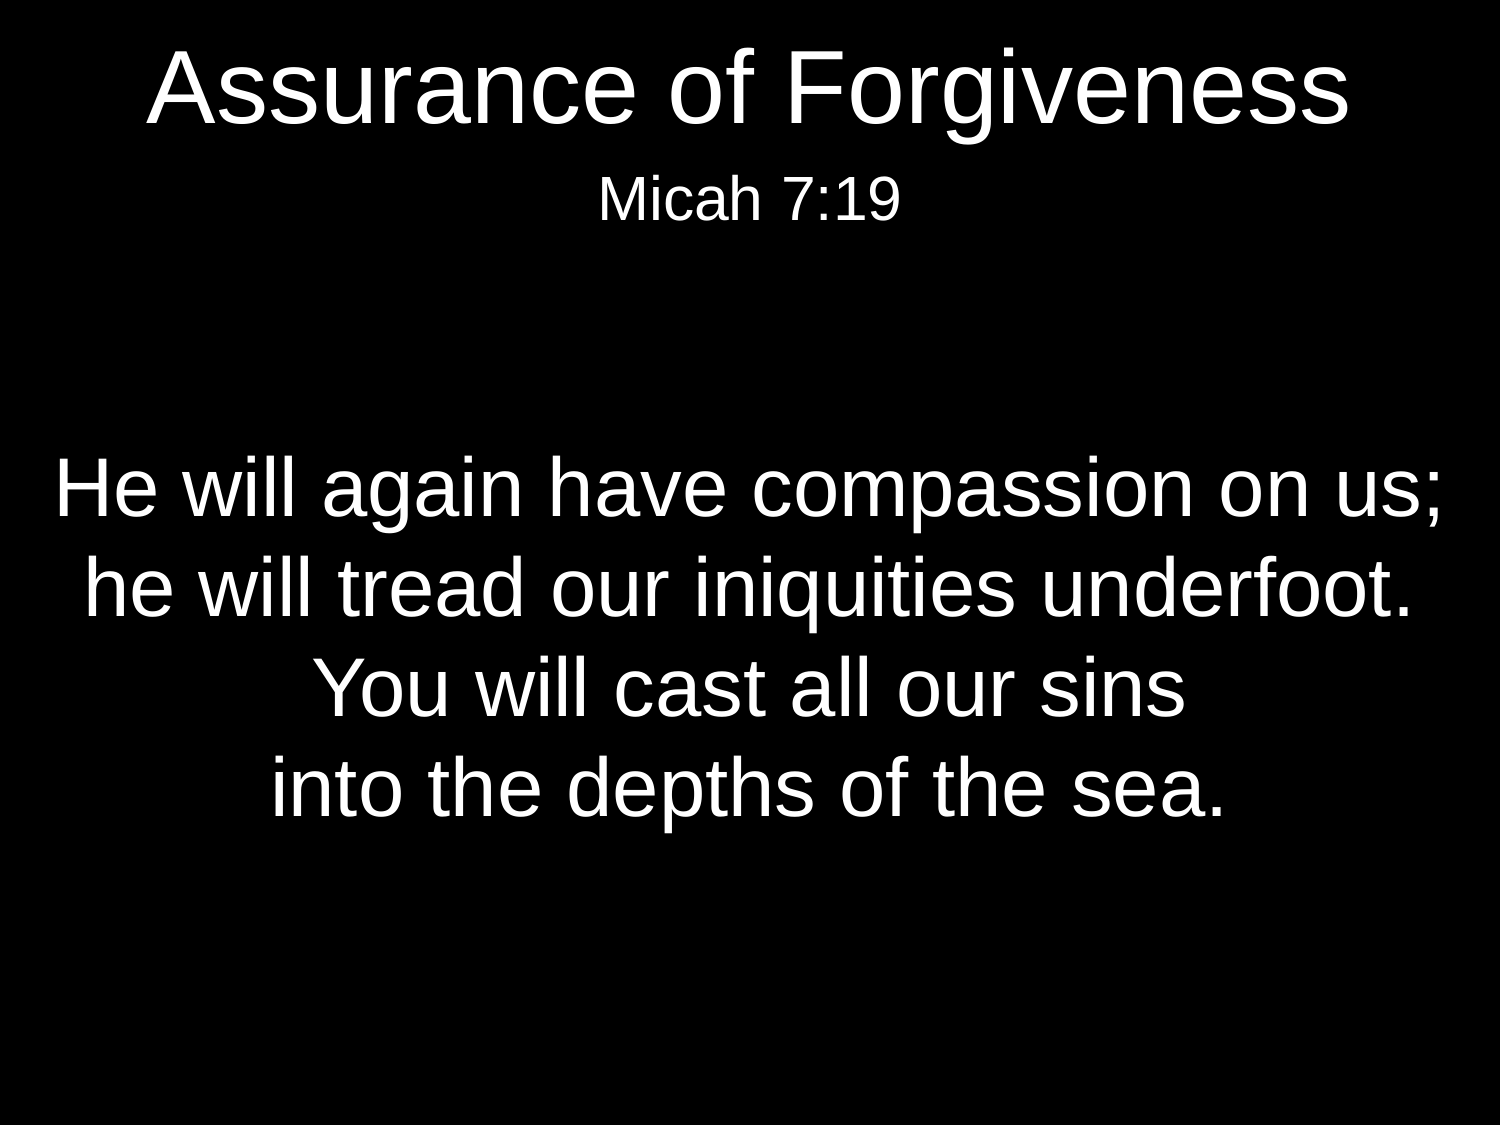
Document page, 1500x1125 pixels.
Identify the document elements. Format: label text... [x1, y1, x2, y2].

text_box He will again have compassion on us; he will tread our iniquities underfoot. You will cast all our sins into the depths of the sea. [30, 425, 1470, 841]
text_box Assurance of Forgiveness [0, 0, 1500, 163]
text_box Micah 7:19 [0, 163, 1500, 235]
